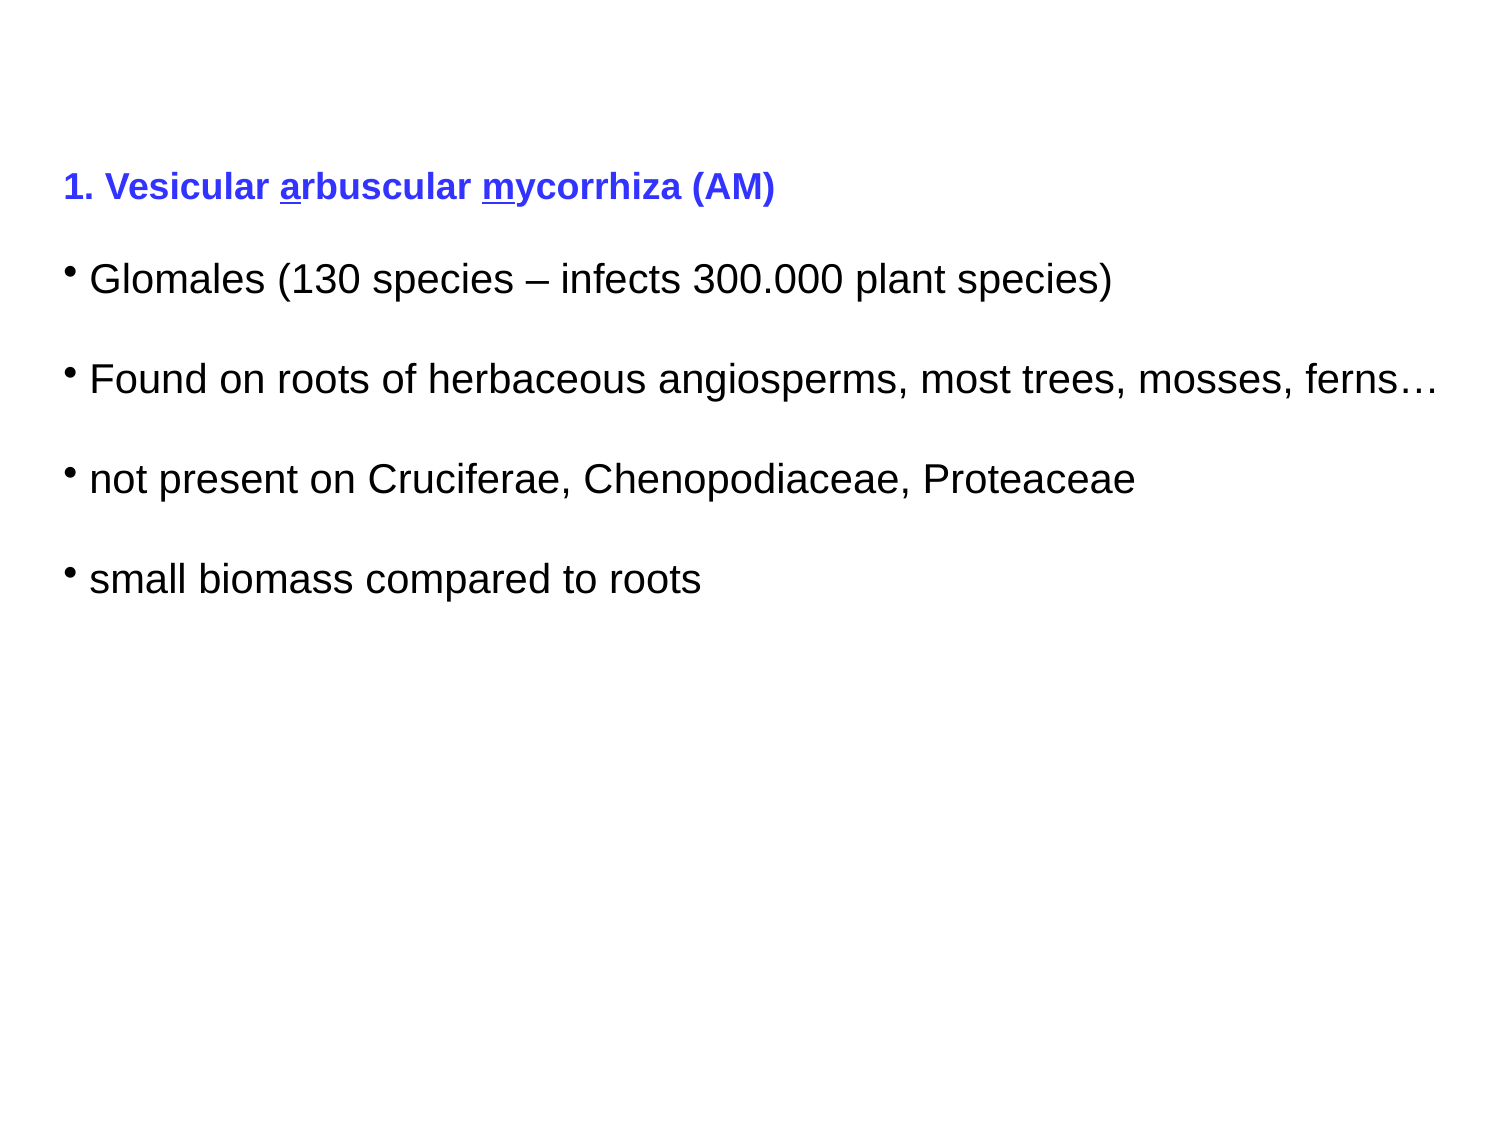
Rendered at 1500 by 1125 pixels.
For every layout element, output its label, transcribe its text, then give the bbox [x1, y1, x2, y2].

text_box 1. Vesicular arbuscular mycorrhiza (AM) Glomales (130 species – infects 300.000 plant species) Found on roots of herbaceous angiosperms, most trees, mosses, ferns… not present on Cruciferae, Chenopodiaceae, Proteaceae small biomass compared to roots [48, 154, 1456, 660]
